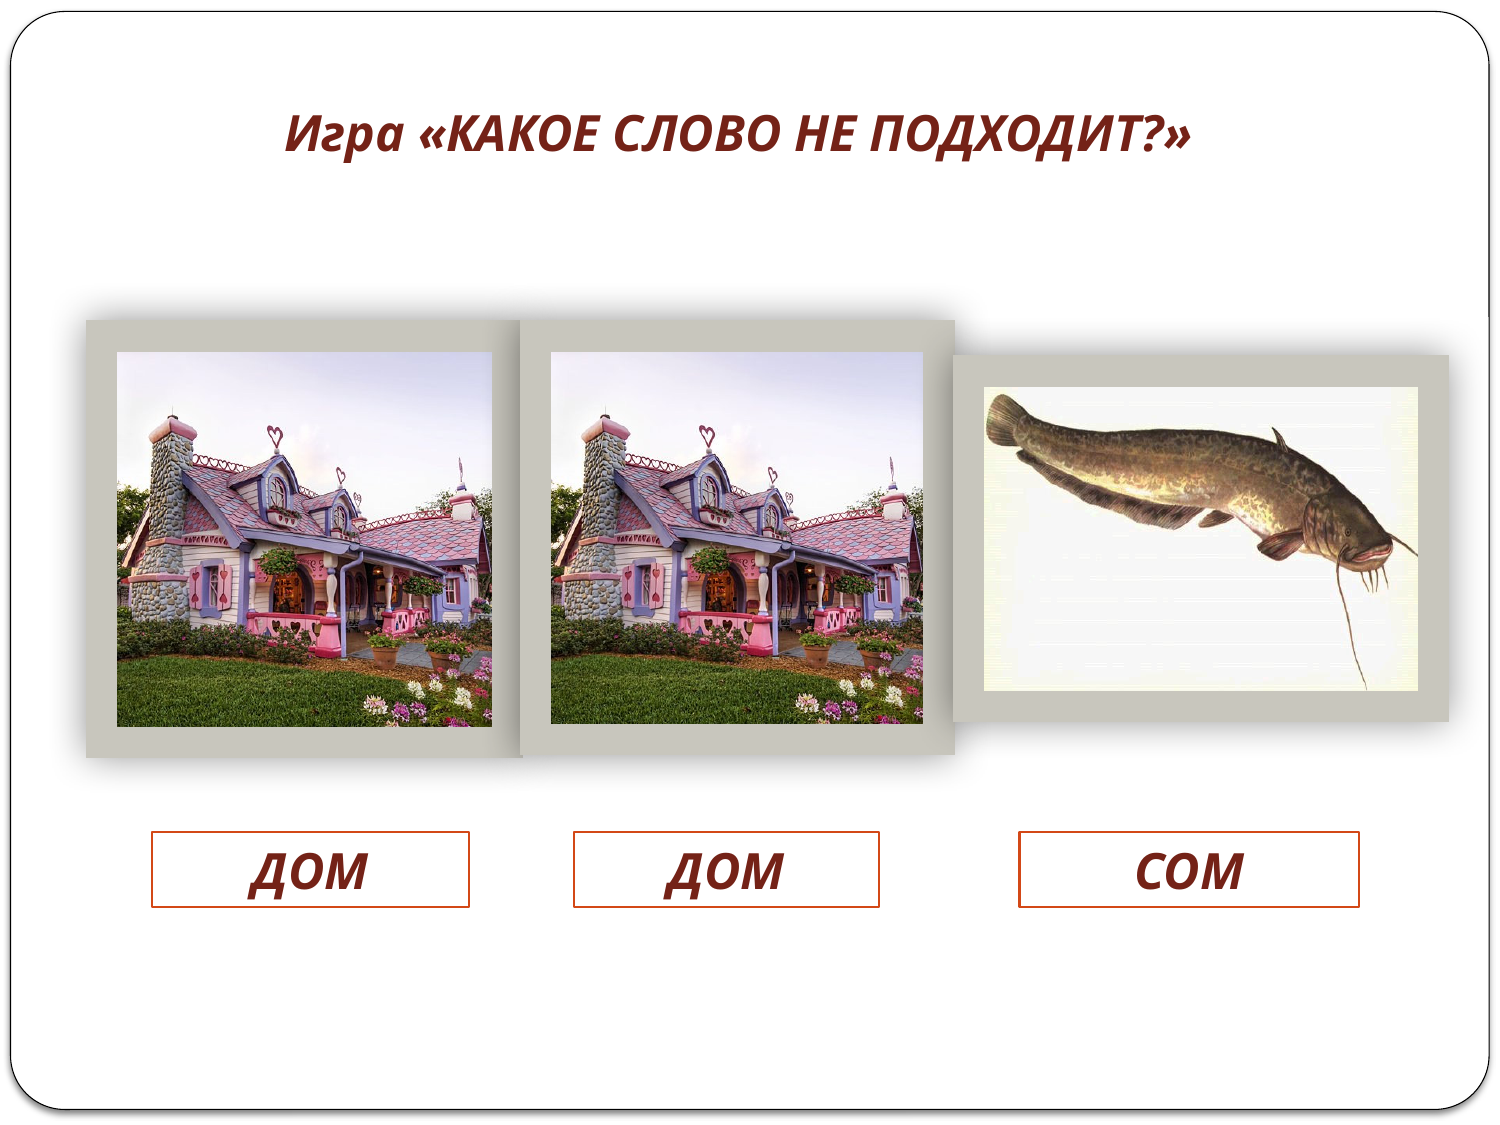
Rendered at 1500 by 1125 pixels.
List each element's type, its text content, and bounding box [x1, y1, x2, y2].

text_box Игра «КАКОЕ СЛОВО НЕ ПОДХОДИТ?» [269, 93, 1219, 169]
text_box ДОМ [151, 831, 470, 908]
picture [116, 351, 493, 727]
text_box ДОМ [573, 831, 880, 908]
picture [550, 351, 924, 725]
picture [984, 386, 1419, 691]
text_box СОМ [1018, 831, 1360, 908]
